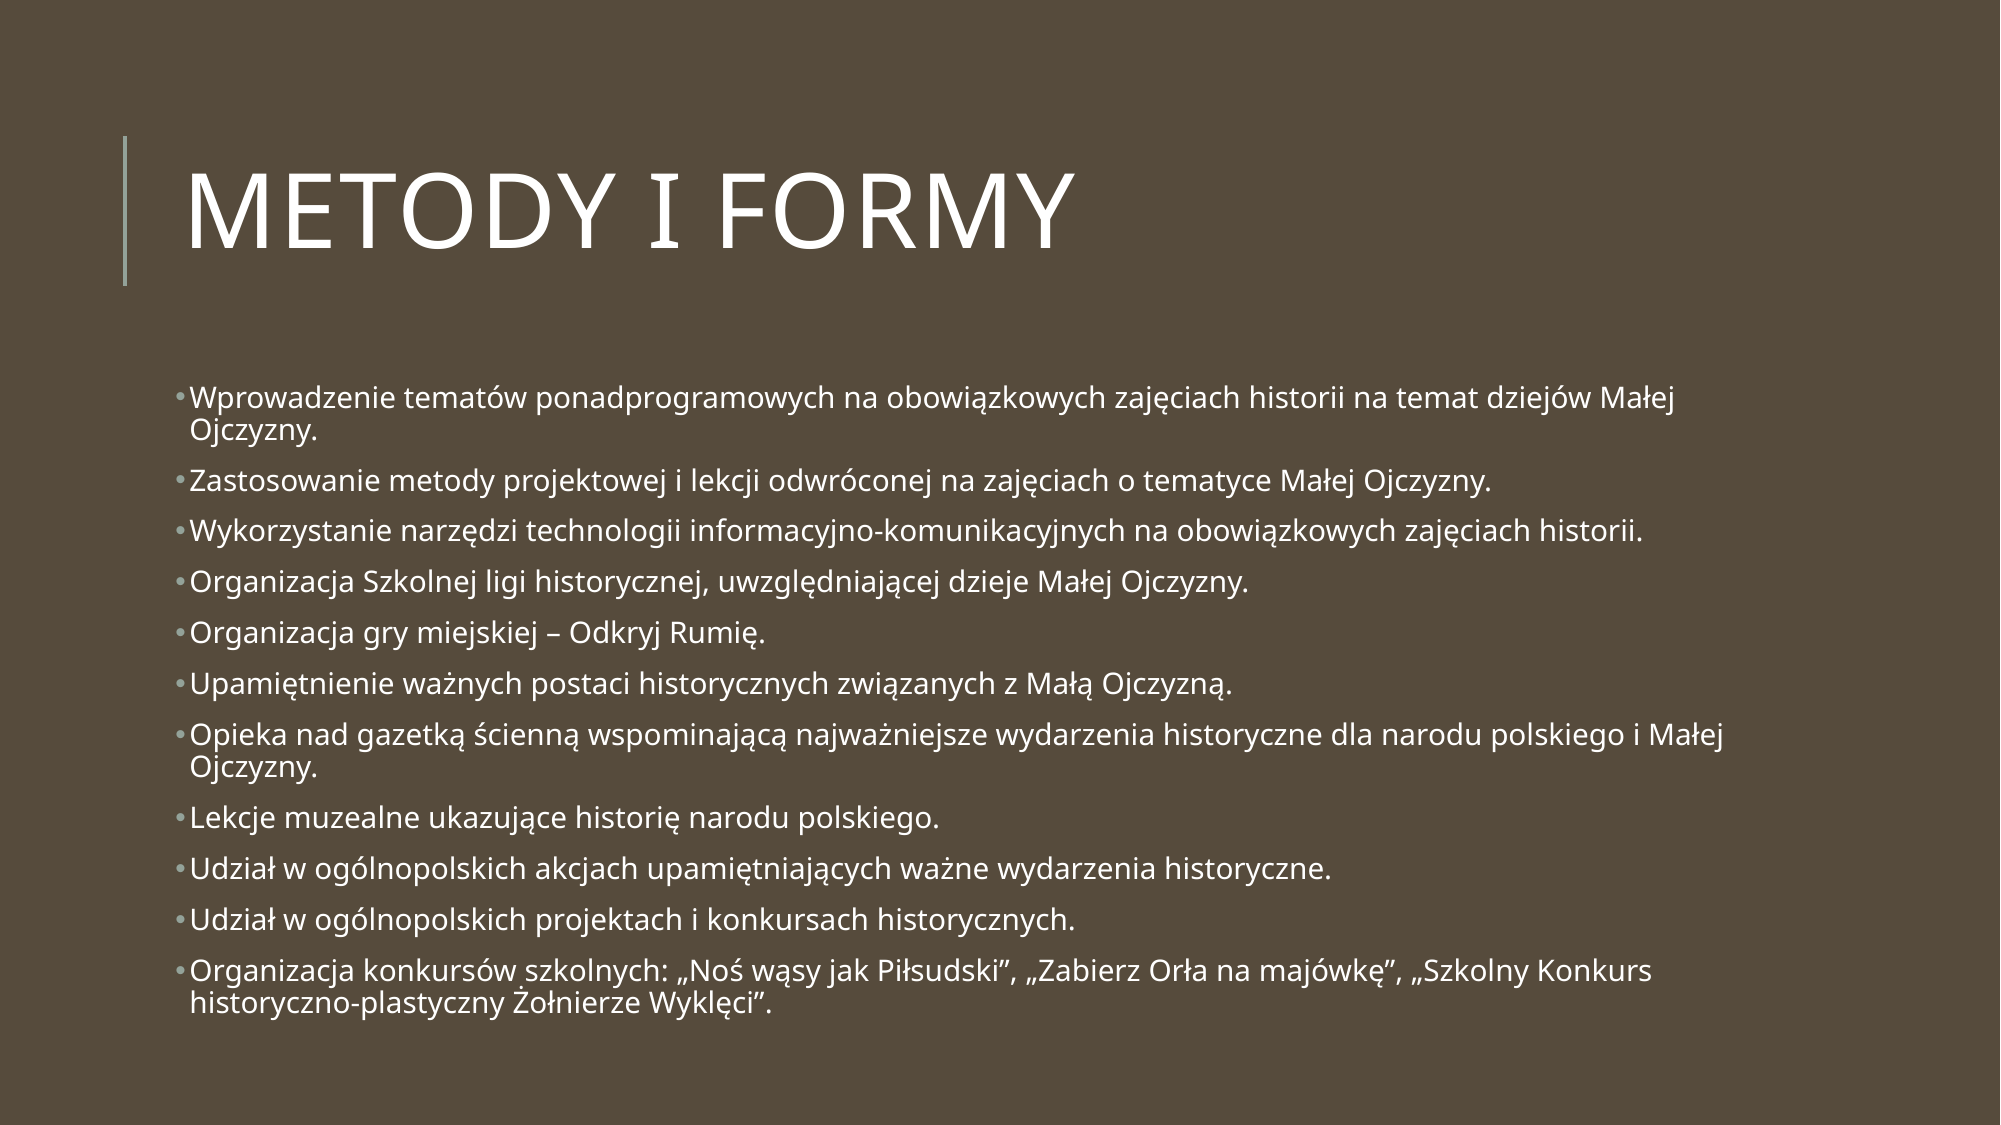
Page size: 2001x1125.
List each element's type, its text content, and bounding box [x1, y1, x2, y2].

title Metody i formy [168, 96, 1763, 342]
list Wprowadzenie tematów ponadprogramowych na obowiązkowych zajęciach historii na temat dziejów Małej Ojczyzny. Zastosowanie metody projektowej i lekcji odwróconej na zajęciach o tematyce Małej Ojczyzny. Wykorzystanie narzędzi technologii informacyjno-komunikacyjnych na obowiązkowych zajęciach historii. Organizacja Szkolnej ligi historycznej, uwzględniającej dzieje Małej Ojczyzny. Organizacja gry miejskiej – Odkryj Rumię. Upamiętnienie ważnych postaci historycznych związanych z Małą Ojczyzną. Opieka nad gazetką ścienną wspominającą najważniejsze wydarzenia historyczne dla narodu polskiego i Małej Ojczyzny. Lekcje muzealne ukazujące historię narodu polskiego. Udział w ogólnopolskich akcjach upamiętniających ważne wydarzenia historyczne. Udział w ogólnopolskich projektach i konkursach historycznych. Organizacja konkursów szkolnych: „Noś wąsy jak Piłsudski”, „Zabierz Orła na majówkę”, „Szkolny Konkurs historyczno-plastyczny Żołnierze Wyklęci”. [168, 375, 1763, 1035]
